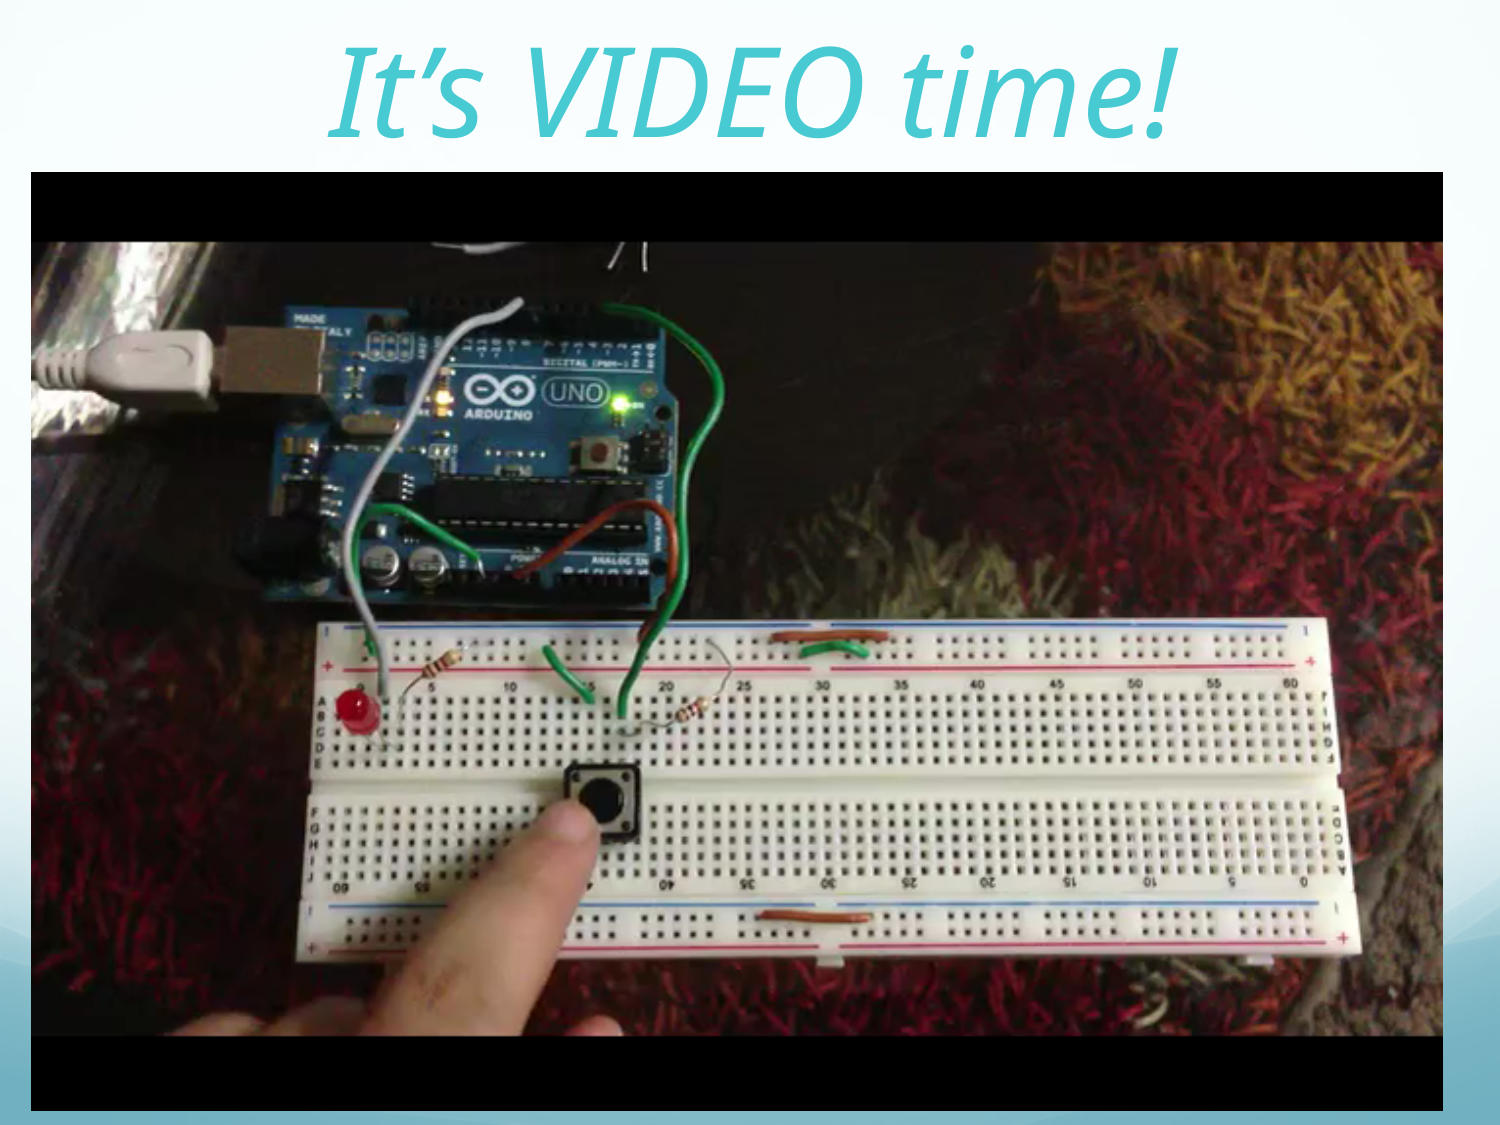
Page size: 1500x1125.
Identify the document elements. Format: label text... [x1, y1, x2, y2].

text_box It’s VIDEO time! [0, 4, 1500, 170]
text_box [30, 170, 1444, 1112]
